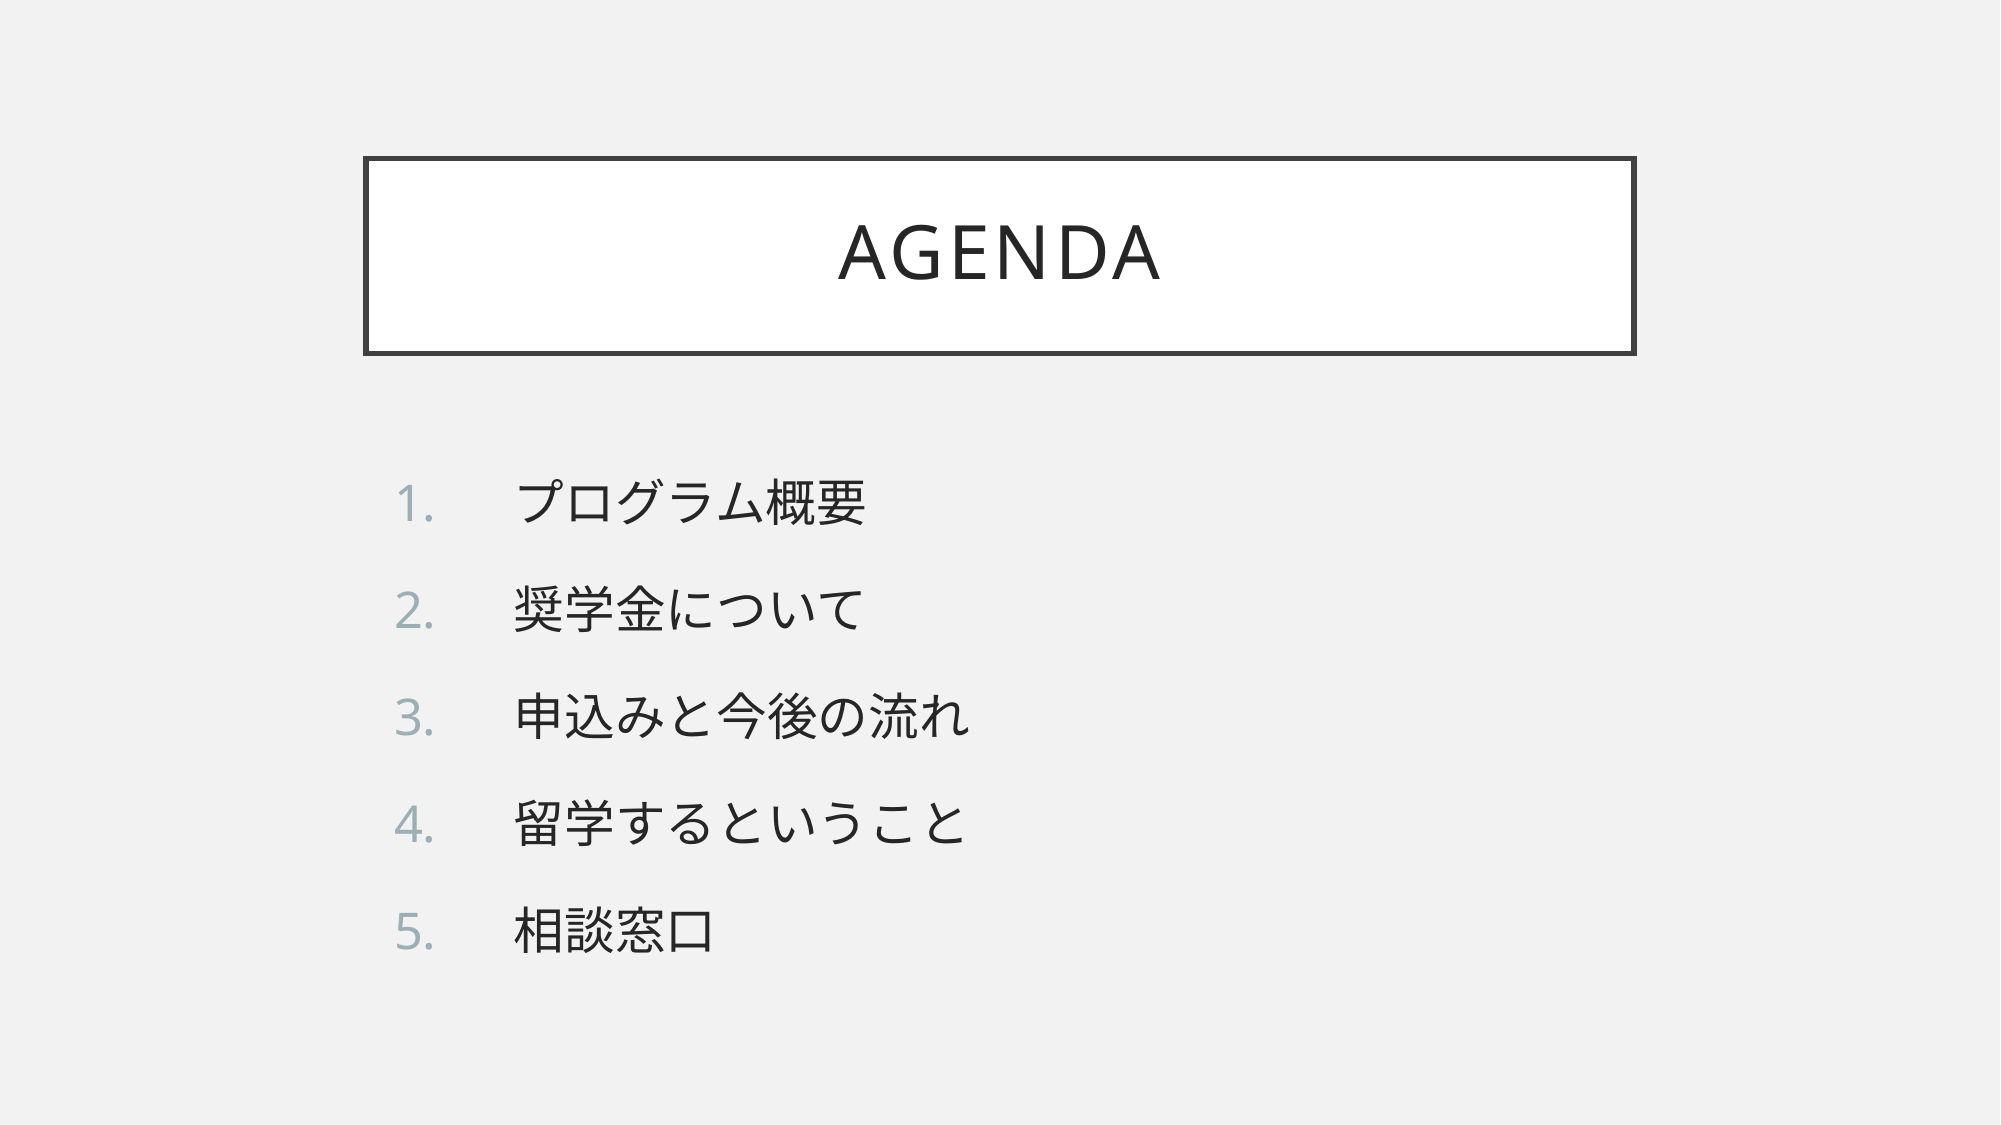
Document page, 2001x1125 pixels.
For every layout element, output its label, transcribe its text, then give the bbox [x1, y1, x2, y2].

title Agenda [363, 156, 1637, 356]
list プログラム概要 奨学金について 申込みと今後の流れ 留学するということ 相談窓口 [366, 432, 1634, 967]
